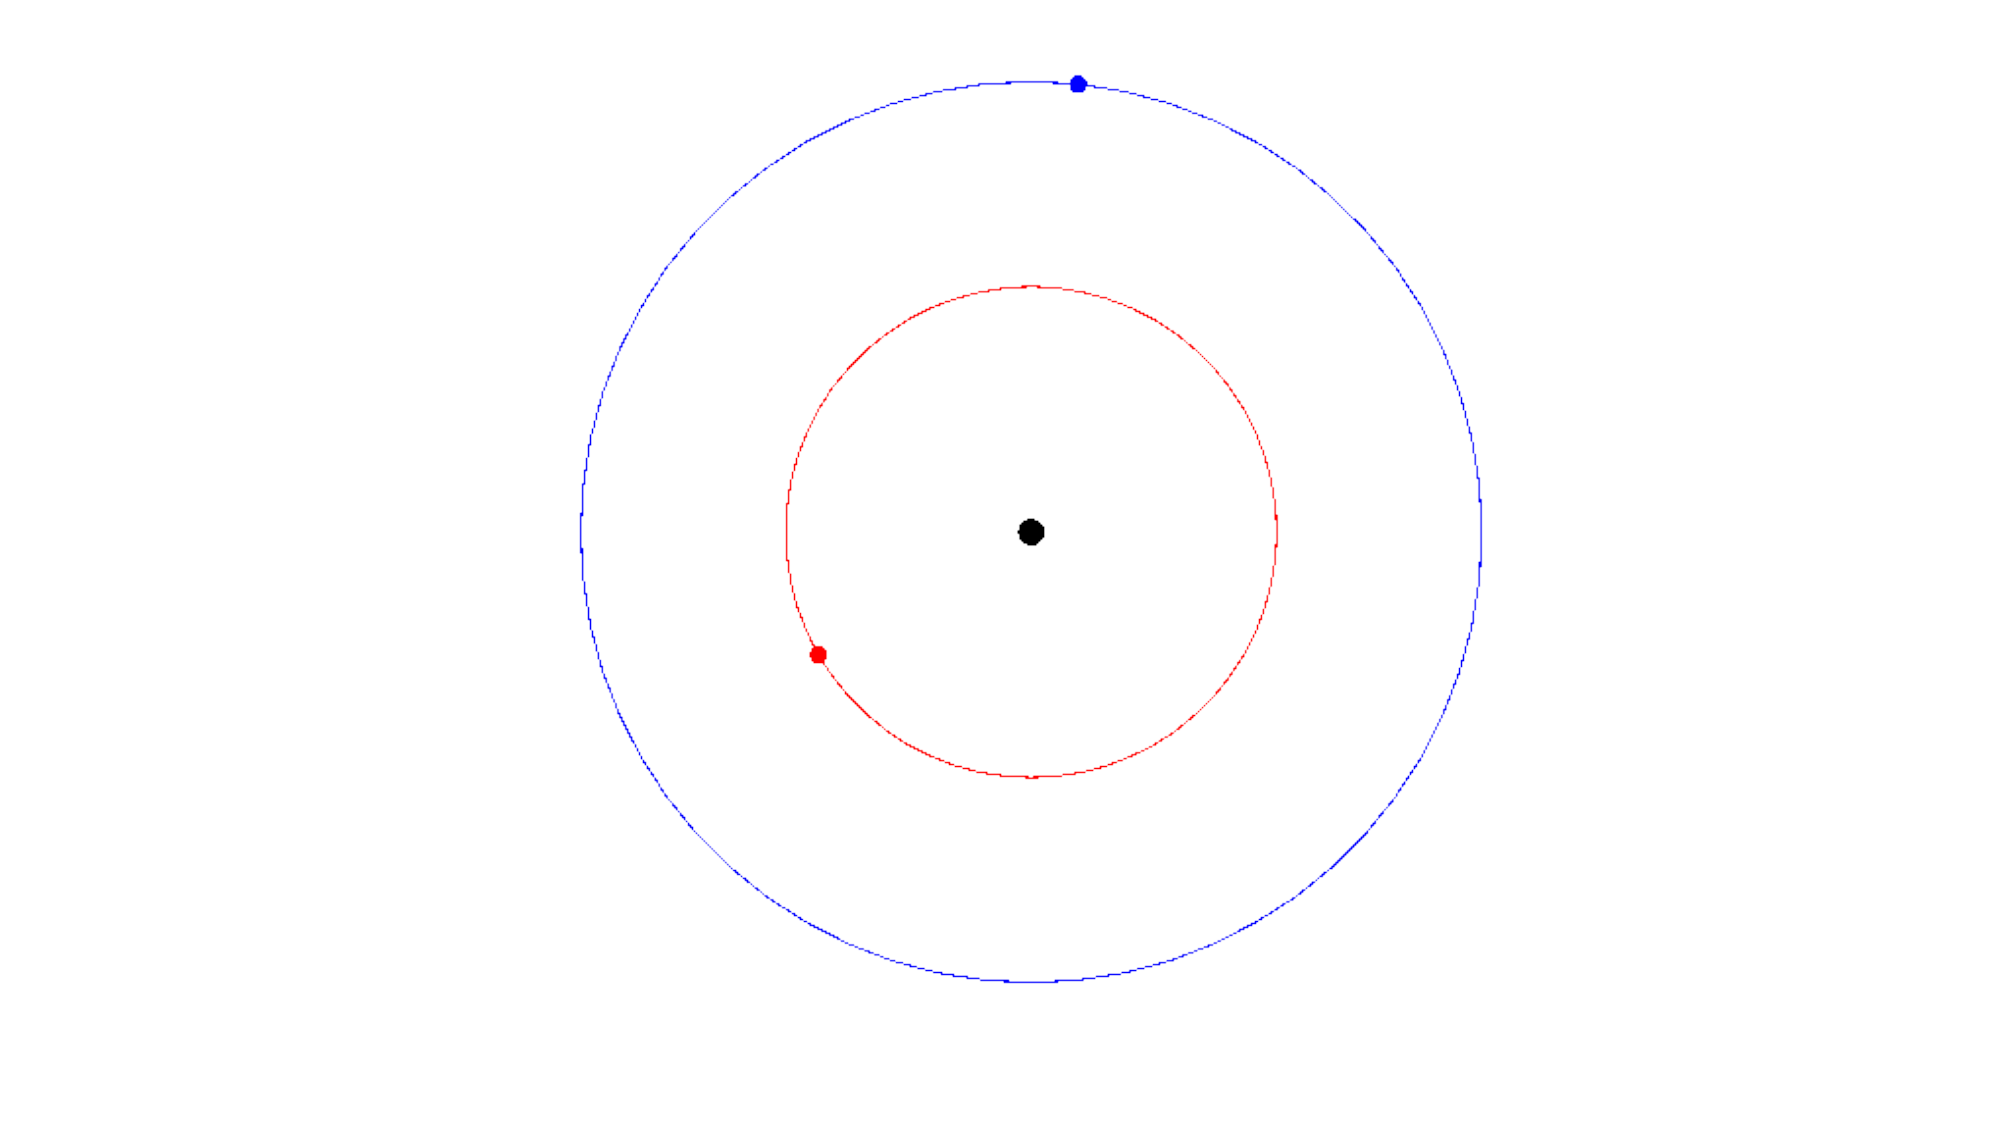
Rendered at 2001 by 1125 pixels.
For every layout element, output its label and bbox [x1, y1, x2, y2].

picture [437, 0, 1563, 1125]
